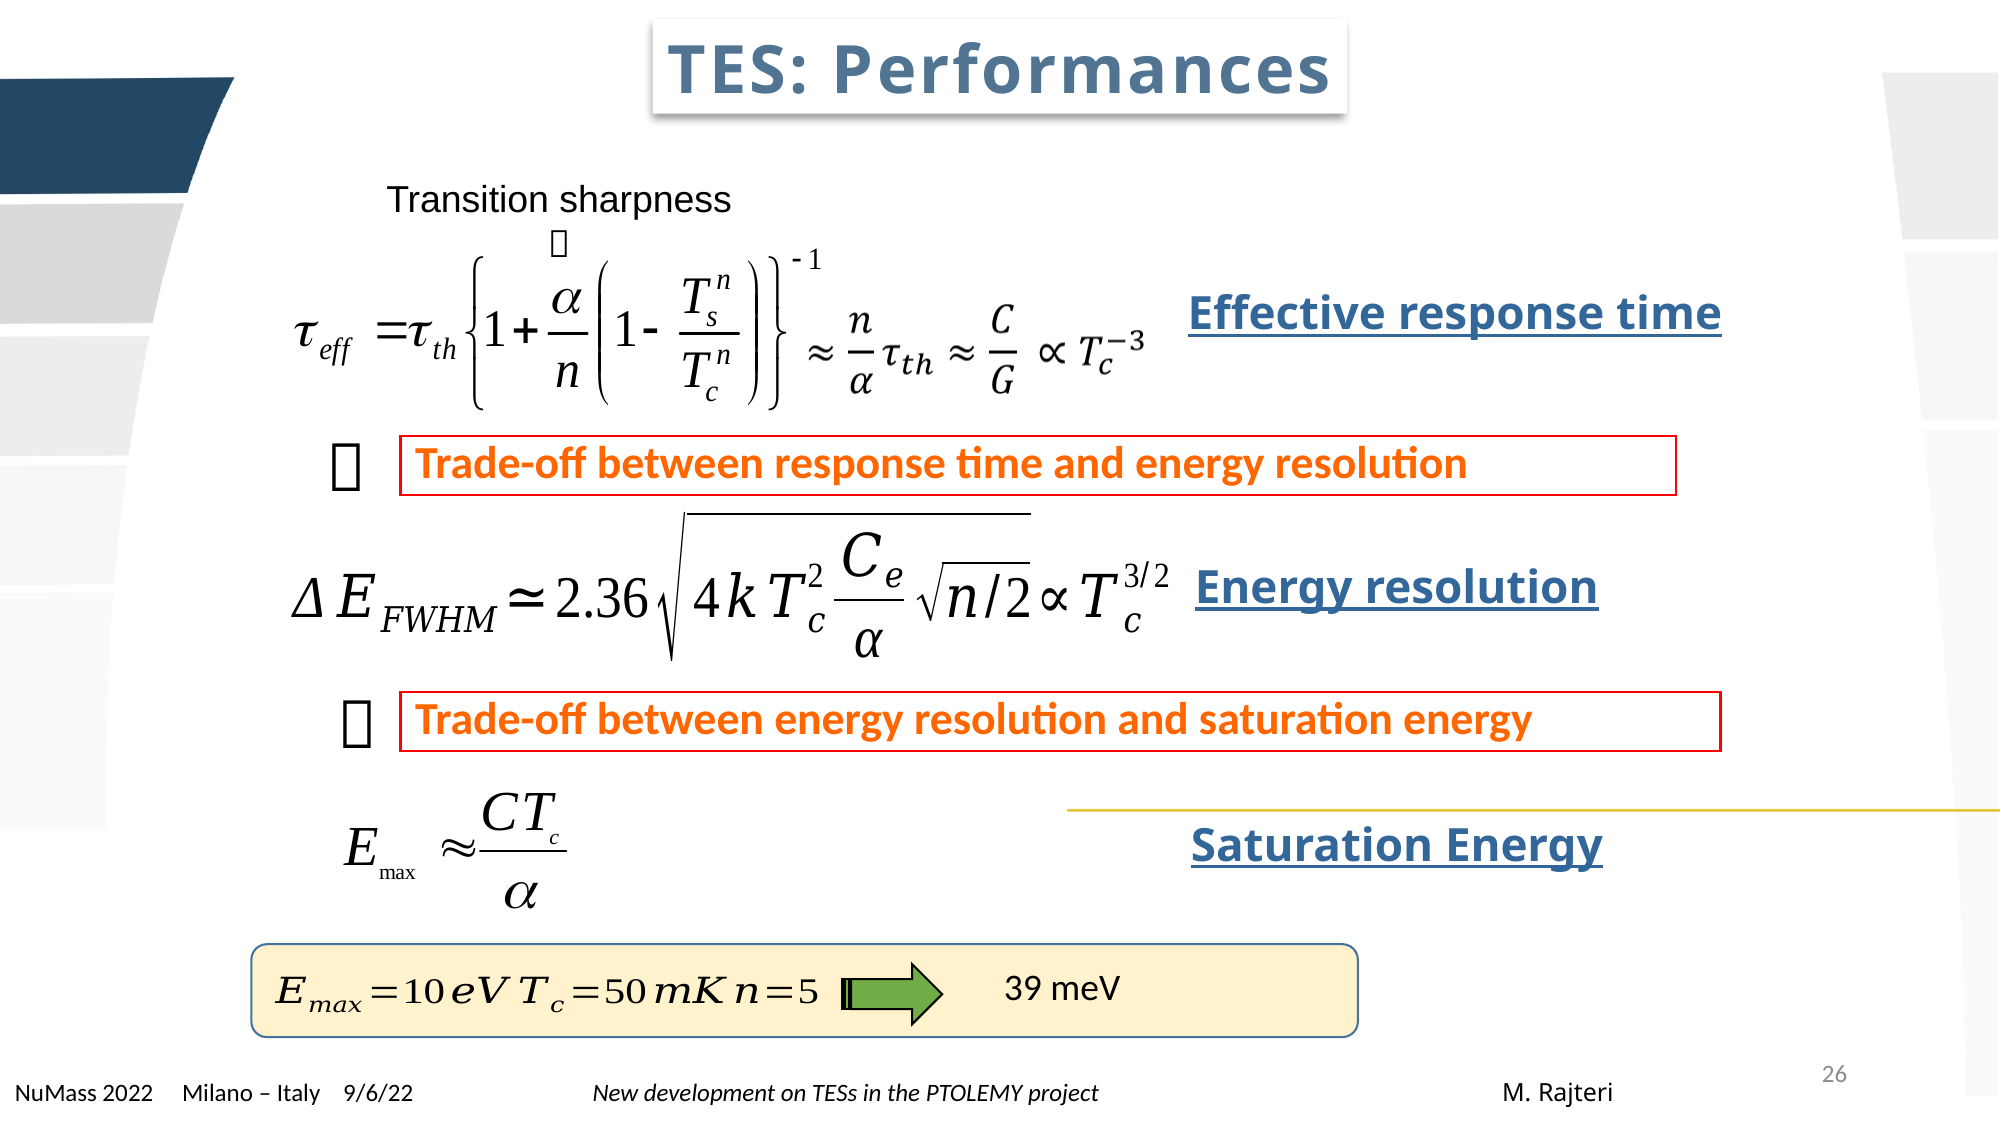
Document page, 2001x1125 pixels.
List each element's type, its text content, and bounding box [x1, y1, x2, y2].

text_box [289, 236, 829, 422]
text_box [841, 961, 944, 1027]
text_box TES: Performances [652, 19, 1348, 114]
text_box Transition sharpness  [371, 167, 747, 236]
text_box [829, 291, 1170, 402]
slide_number 26 [1412, 1042, 1863, 1103]
text_box  [326, 422, 335, 513]
text_box Trade-off between energy resolution and saturation energy [399, 691, 1722, 752]
text_box Effective response time [1122, 276, 1787, 352]
text_box  [337, 674, 345, 769]
picture [0, 0, 2000, 1125]
text_box Energy resolution [1171, 550, 1623, 633]
text_box Saturation Energy [1171, 808, 1623, 891]
text_box [250, 943, 1359, 1039]
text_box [337, 780, 576, 919]
text_box Trade-off between response time and energy resolution [399, 435, 1677, 496]
